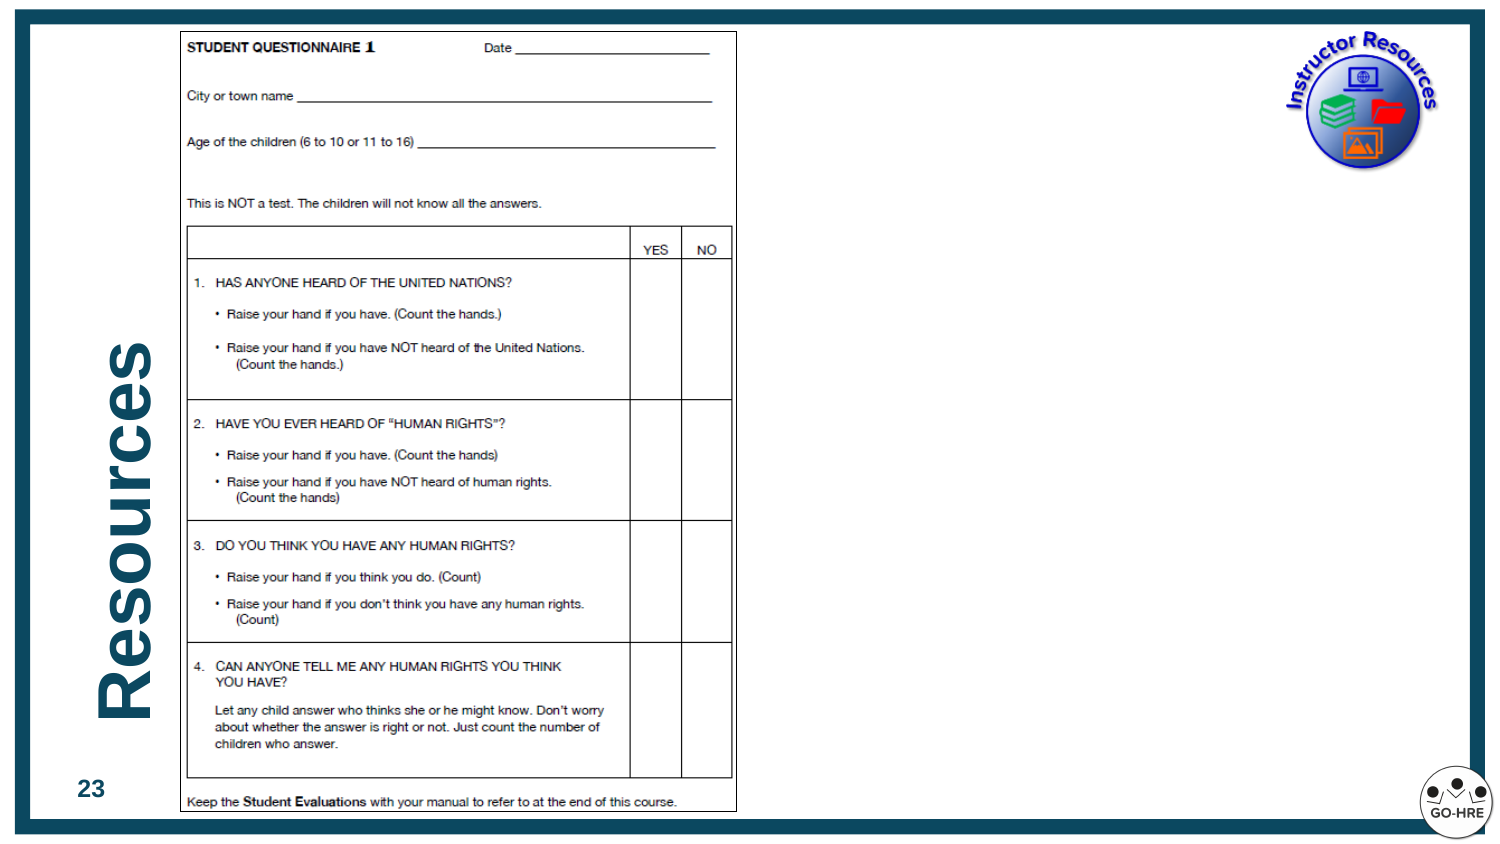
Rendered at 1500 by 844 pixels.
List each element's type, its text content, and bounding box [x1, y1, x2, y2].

title Resources [30, 189, 175, 739]
picture [1285, 30, 1441, 181]
picture [1419, 765, 1495, 841]
picture [180, 31, 738, 813]
slide_number 23 [30, 755, 121, 820]
